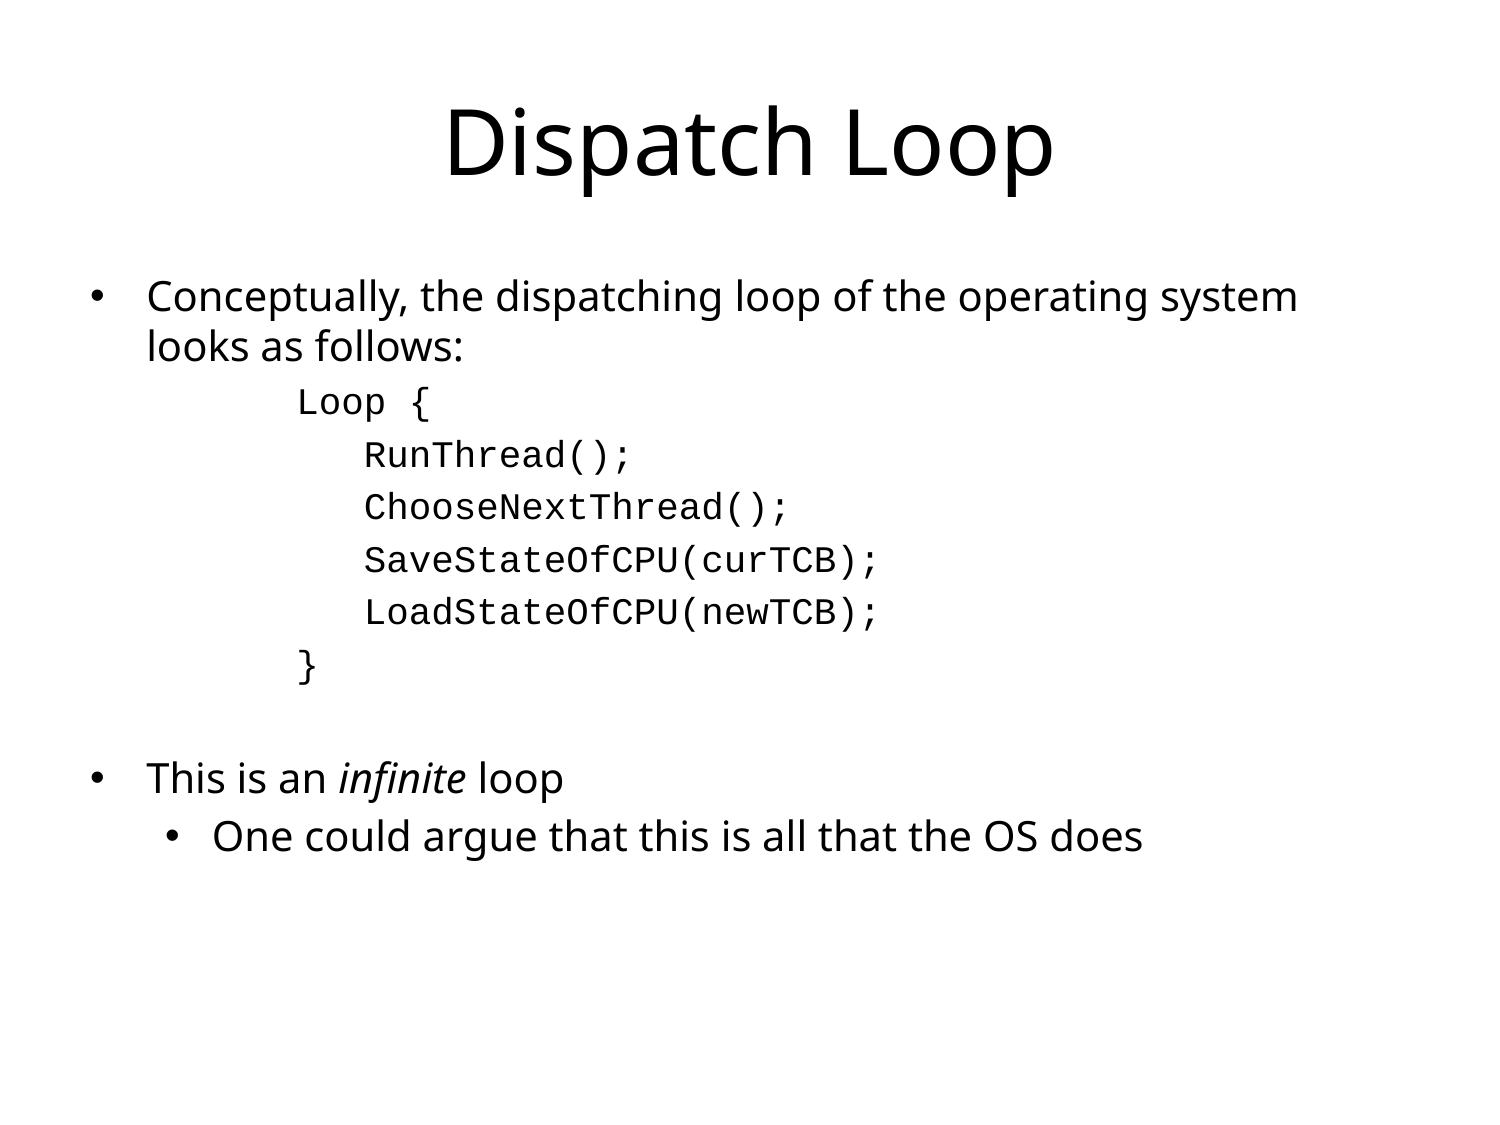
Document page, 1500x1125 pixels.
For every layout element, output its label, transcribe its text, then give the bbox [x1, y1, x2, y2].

list Conceptually, the dispatching loop of the operating system looks as follows: Loop { RunThread(); ChooseNextThread(); SaveStateOfCPU(curTCB); LoadStateOfCPU(newTCB); } This is an infinite loop One could argue that this is all that the OS does [75, 262, 1425, 1005]
title Dispatch Loop [75, 45, 1425, 233]
